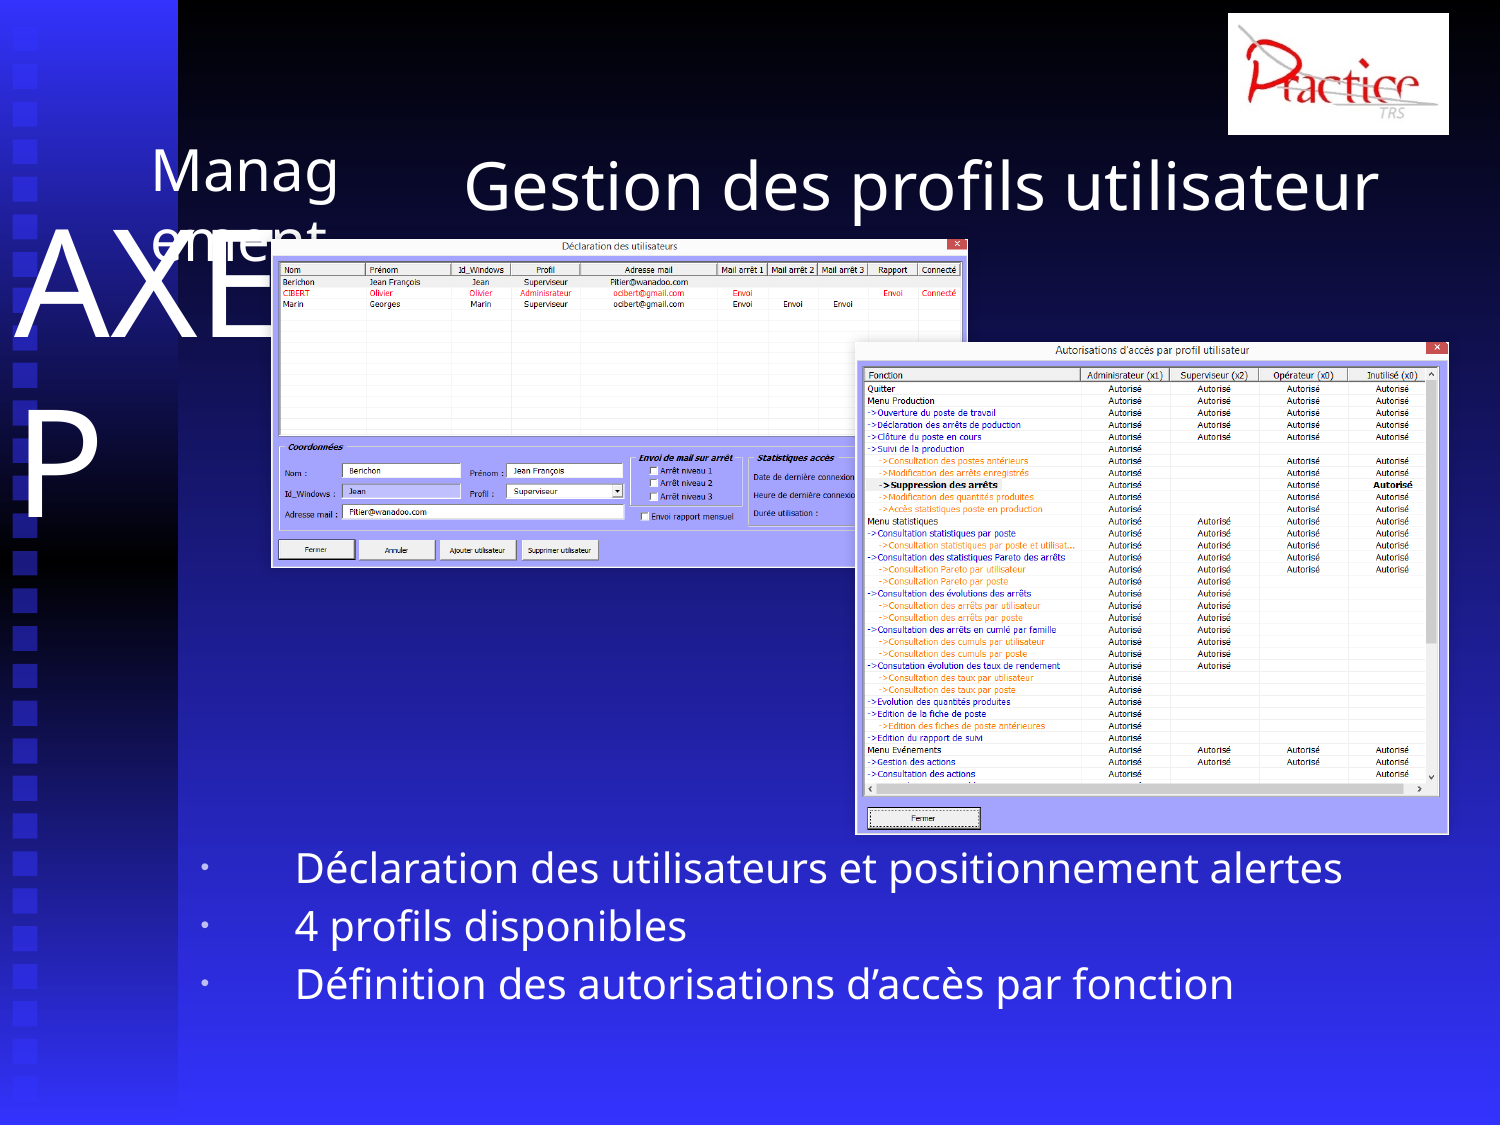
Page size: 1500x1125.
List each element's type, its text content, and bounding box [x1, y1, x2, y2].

text_box Management [135, 125, 384, 281]
picture [1228, 12, 1449, 135]
text_box Déclaration des utilisateurs et positionnement alertes 4 profils disponibles Définition des autorisations d’accès par fonction [185, 834, 1449, 1016]
text_box AXEP [0, 0, 372, 555]
picture [270, 238, 1449, 835]
text_box Gestion des profils utilisateur [360, 136, 1485, 232]
